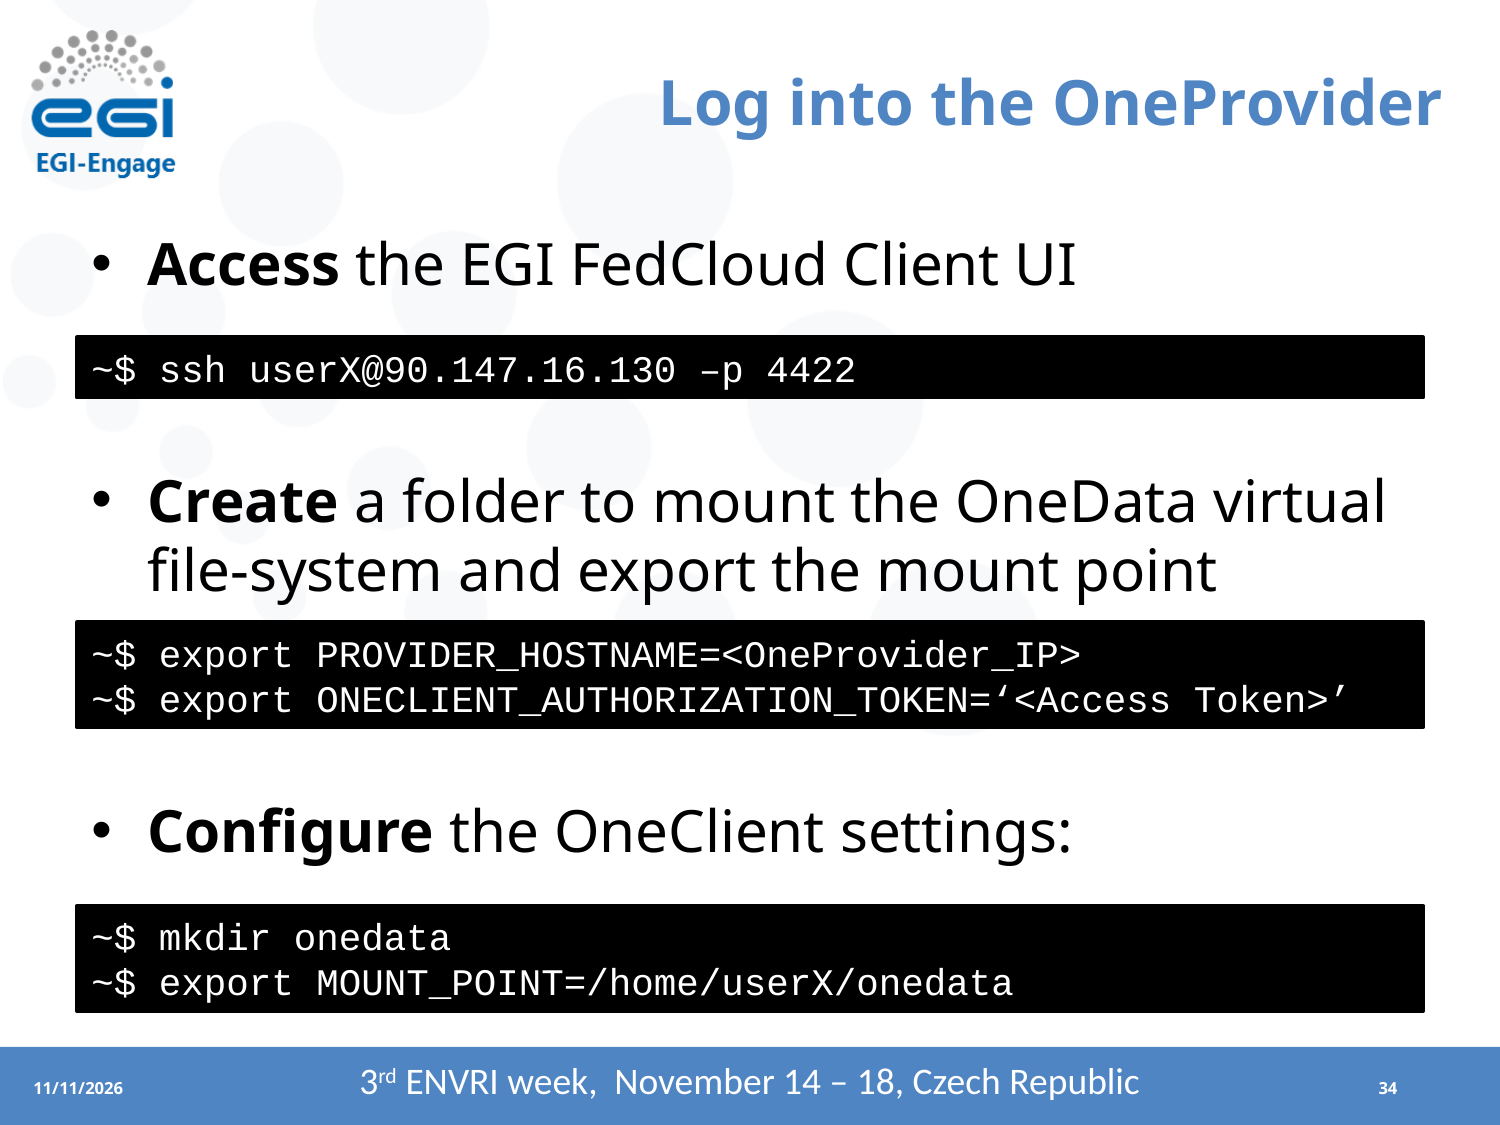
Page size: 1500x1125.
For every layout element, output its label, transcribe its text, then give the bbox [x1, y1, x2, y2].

text_box ~$ export PROVIDER_HOSTNAME=<OneProvider_IP> ~$ export ONECLIENT_AUTHORIZATION_TOKEN=‘<Access Token>’ [75, 620, 1425, 729]
text_box ~$ mkdir onedata ~$ export MOUNT_POINT=/home/userX/onedata [75, 904, 1425, 1013]
title Log into the OneProvider [253, 30, 1459, 171]
text_box Create a folder to mount the OneData virtual file-system and export the mount point [76, 456, 1459, 551]
picture [3, 0, 1076, 772]
text_box 3rd ENVRI week, November 14 – 18, Czech Republic [194, 1049, 1306, 1110]
list Access the EGI FedCloud Client UI [76, 220, 1459, 315]
text_box Configure the OneClient settings: [76, 786, 1459, 882]
text_box ~$ ssh userX@90.147.16.130 –p 4422 [75, 335, 1425, 399]
